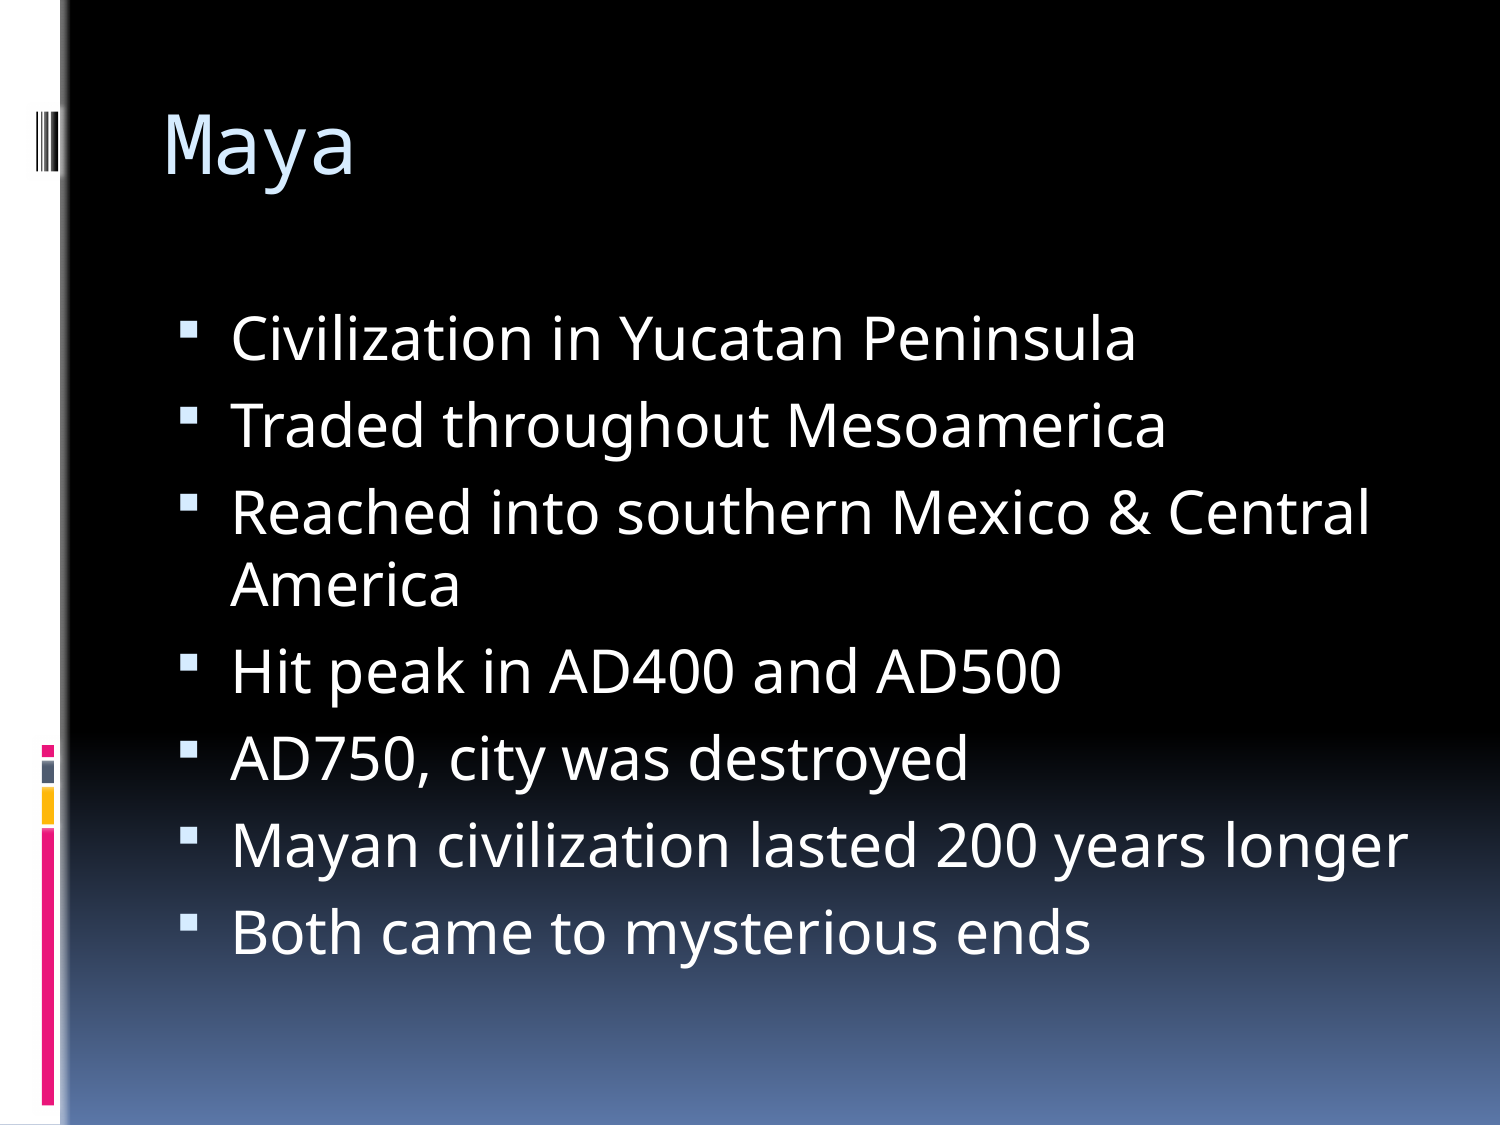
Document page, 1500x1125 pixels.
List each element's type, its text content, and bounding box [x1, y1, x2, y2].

title Maya [150, 83, 1425, 234]
list Civilization in Yucatan Peninsula Traded throughout Mesoamerica Reached into southern Mexico & Central America Hit peak in AD400 and AD500 AD750, city was destroyed Mayan civilization lasted 200 years longer Both came to mysterious ends [150, 292, 1425, 1043]
